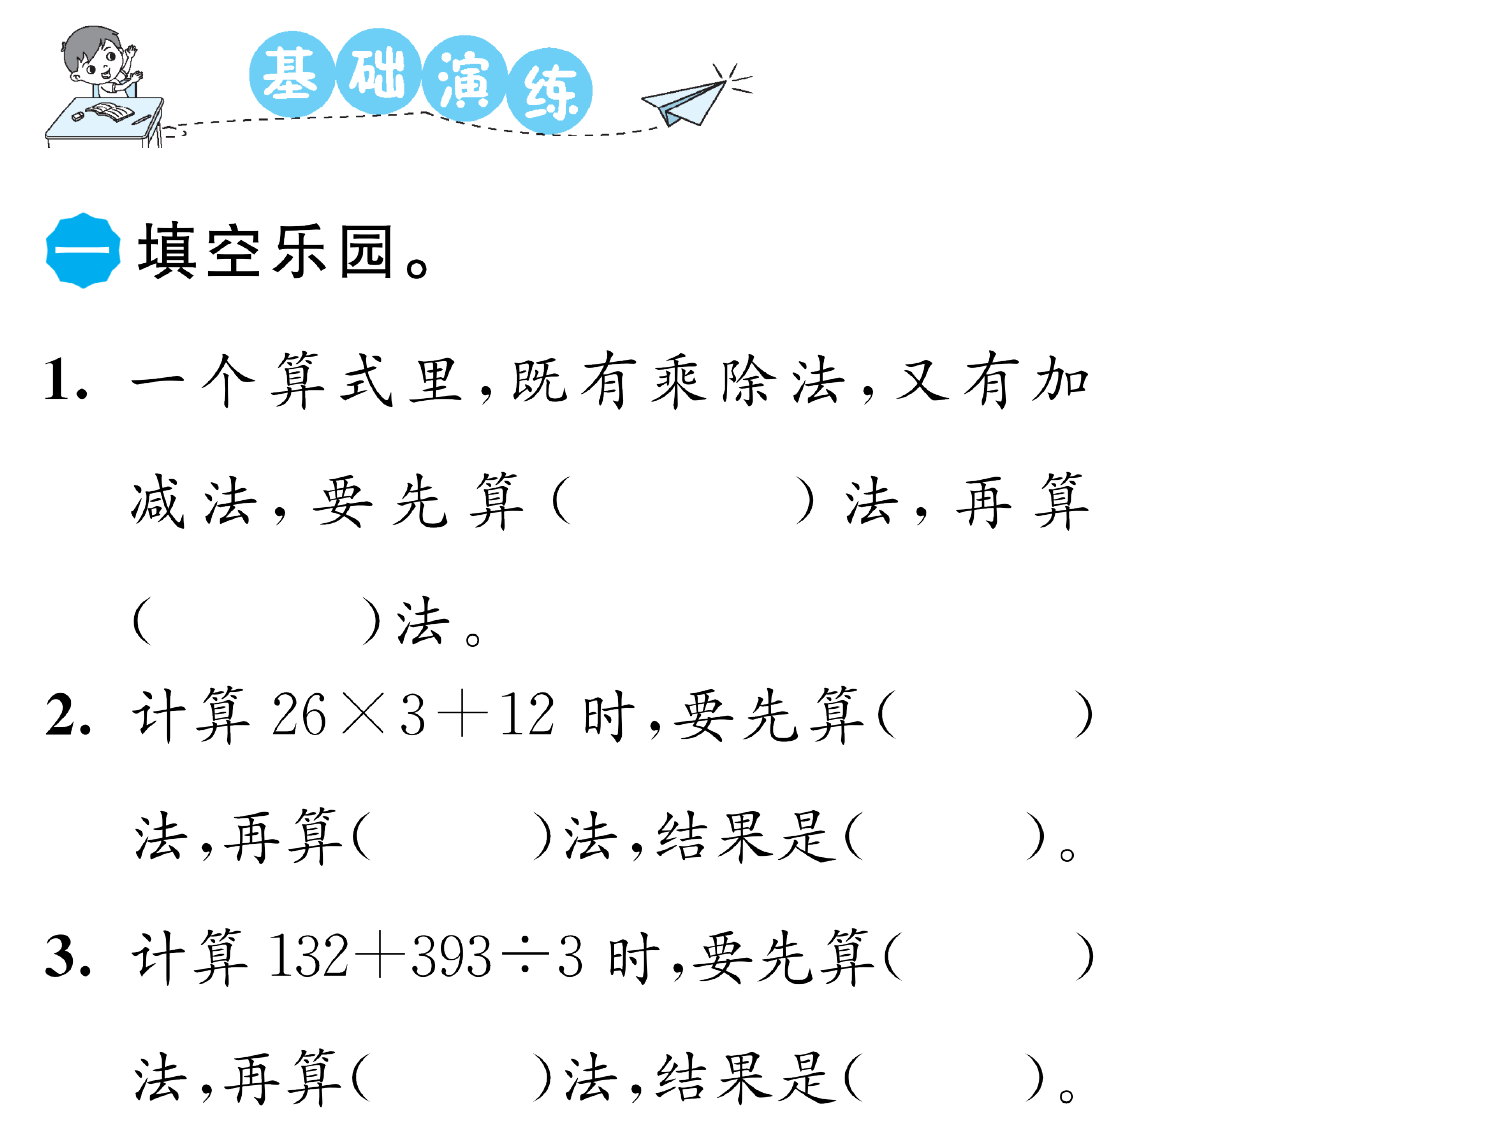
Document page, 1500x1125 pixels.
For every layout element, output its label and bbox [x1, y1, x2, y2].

picture [41, 19, 1211, 1125]
